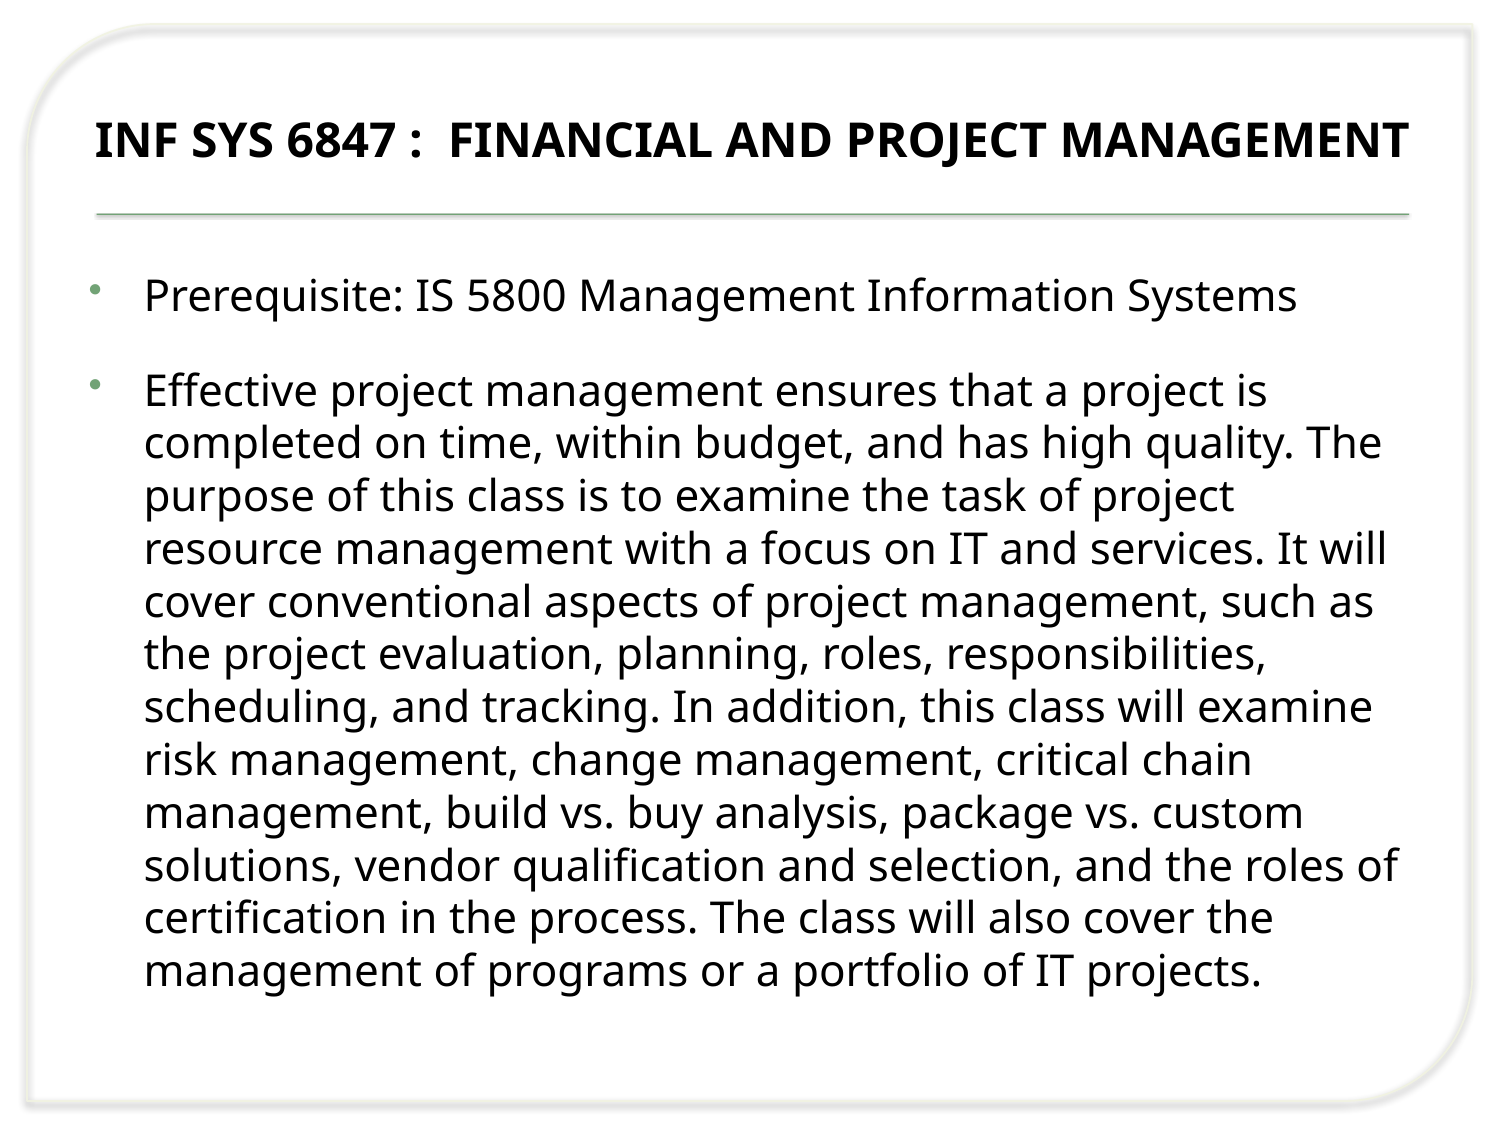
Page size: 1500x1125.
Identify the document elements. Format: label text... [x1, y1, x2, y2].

list Prerequisite: IS 5800 Management Information Systems Effective project management ensures that a project is completed on time, within budget, and has high quality. The purpose of this class is to examine the task of project resource management with a focus on IT and services. It will cover conventional aspects of project management, such as the project evaluation, planning, roles, responsibilities, scheduling, and tracking. In addition, this class will examine risk management, change management, critical chain management, build vs. buy analysis, package vs. custom solutions, vendor qualification and selection, and the roles of certification in the process. The class will also cover the management of programs or a portfolio of IT projects. [75, 270, 1425, 1013]
title INF SYS 6847 : FINANCIAL AND PROJECT MANAGEMENT [75, 45, 1425, 233]
